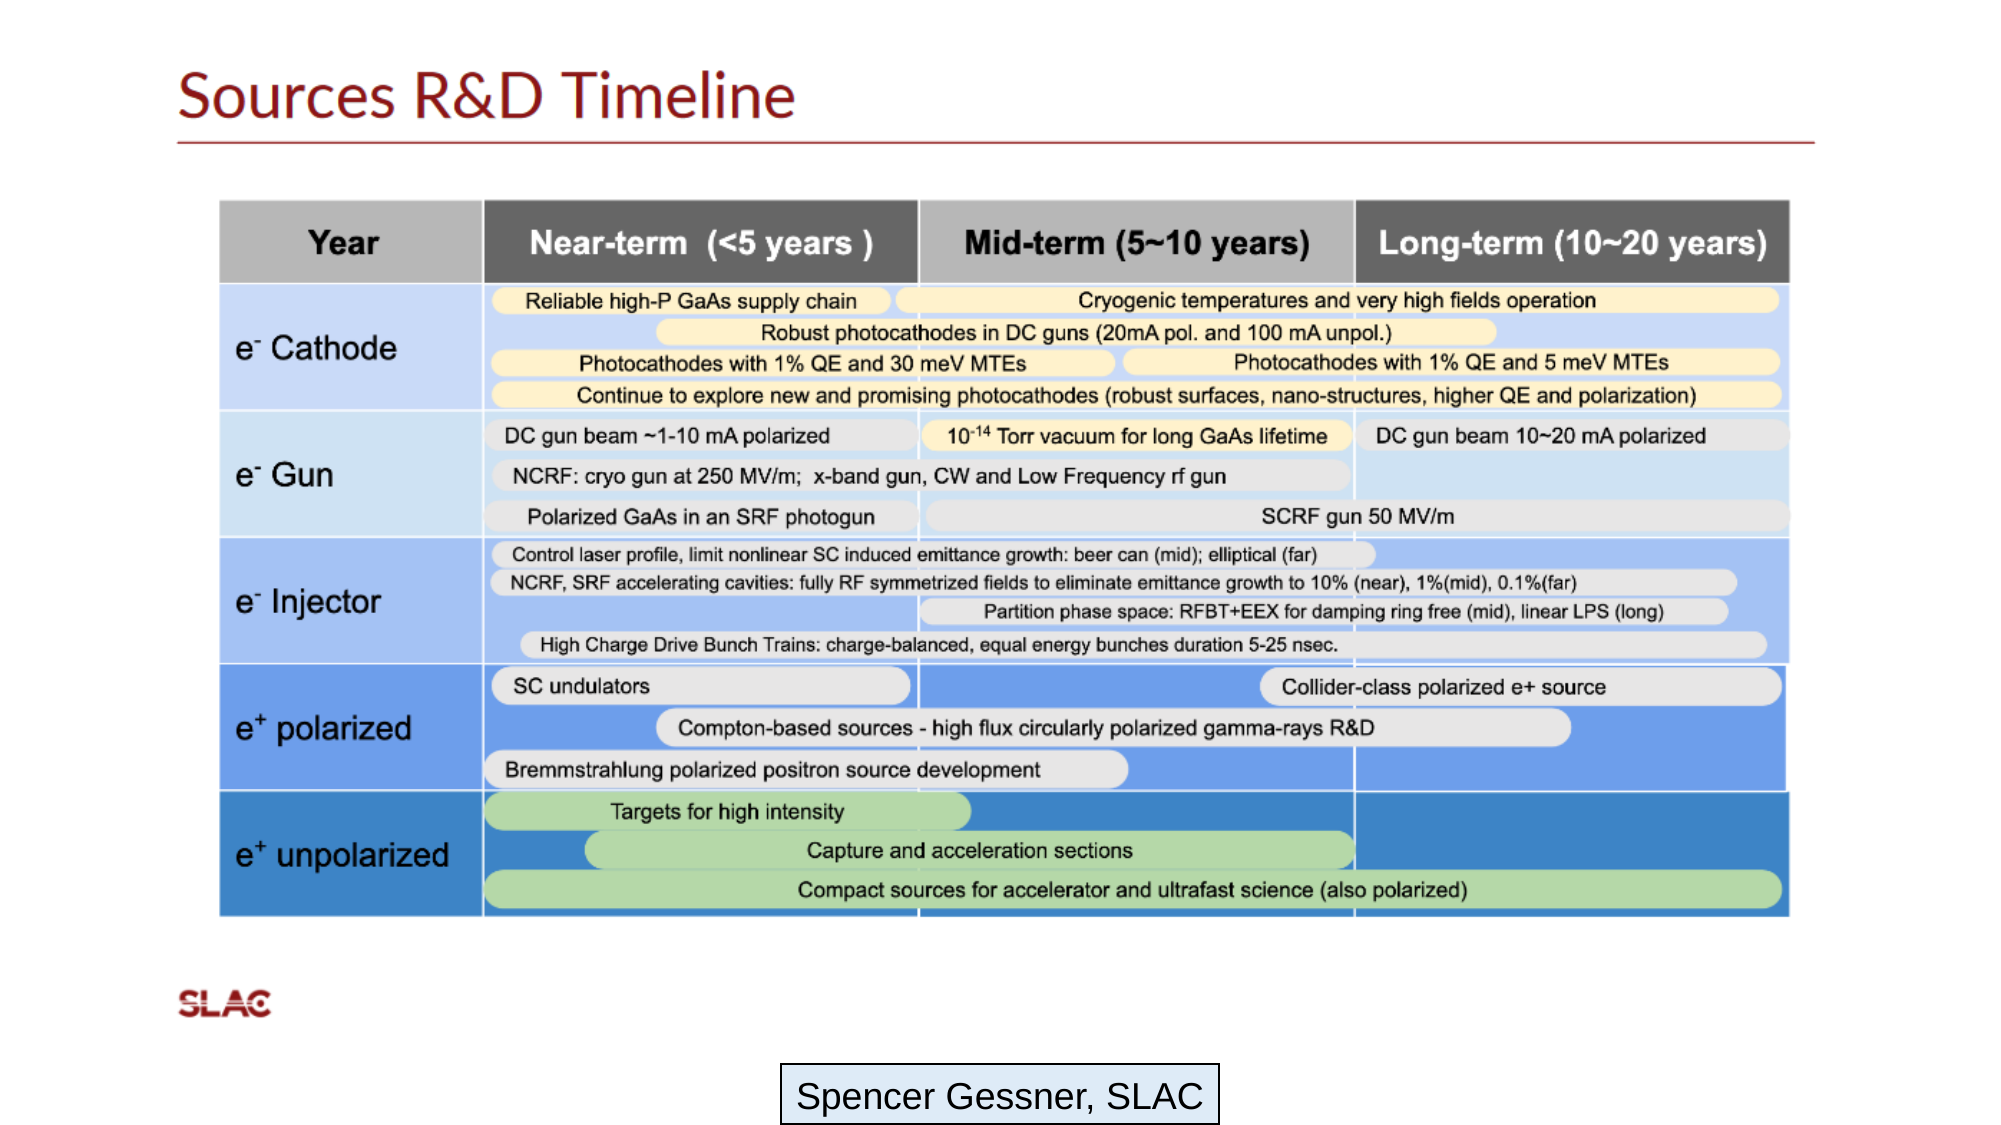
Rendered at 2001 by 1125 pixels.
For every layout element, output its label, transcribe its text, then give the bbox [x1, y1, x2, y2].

text_box Spencer Gessner, SLAC [780, 1063, 1220, 1125]
picture [59, 0, 1941, 1062]
